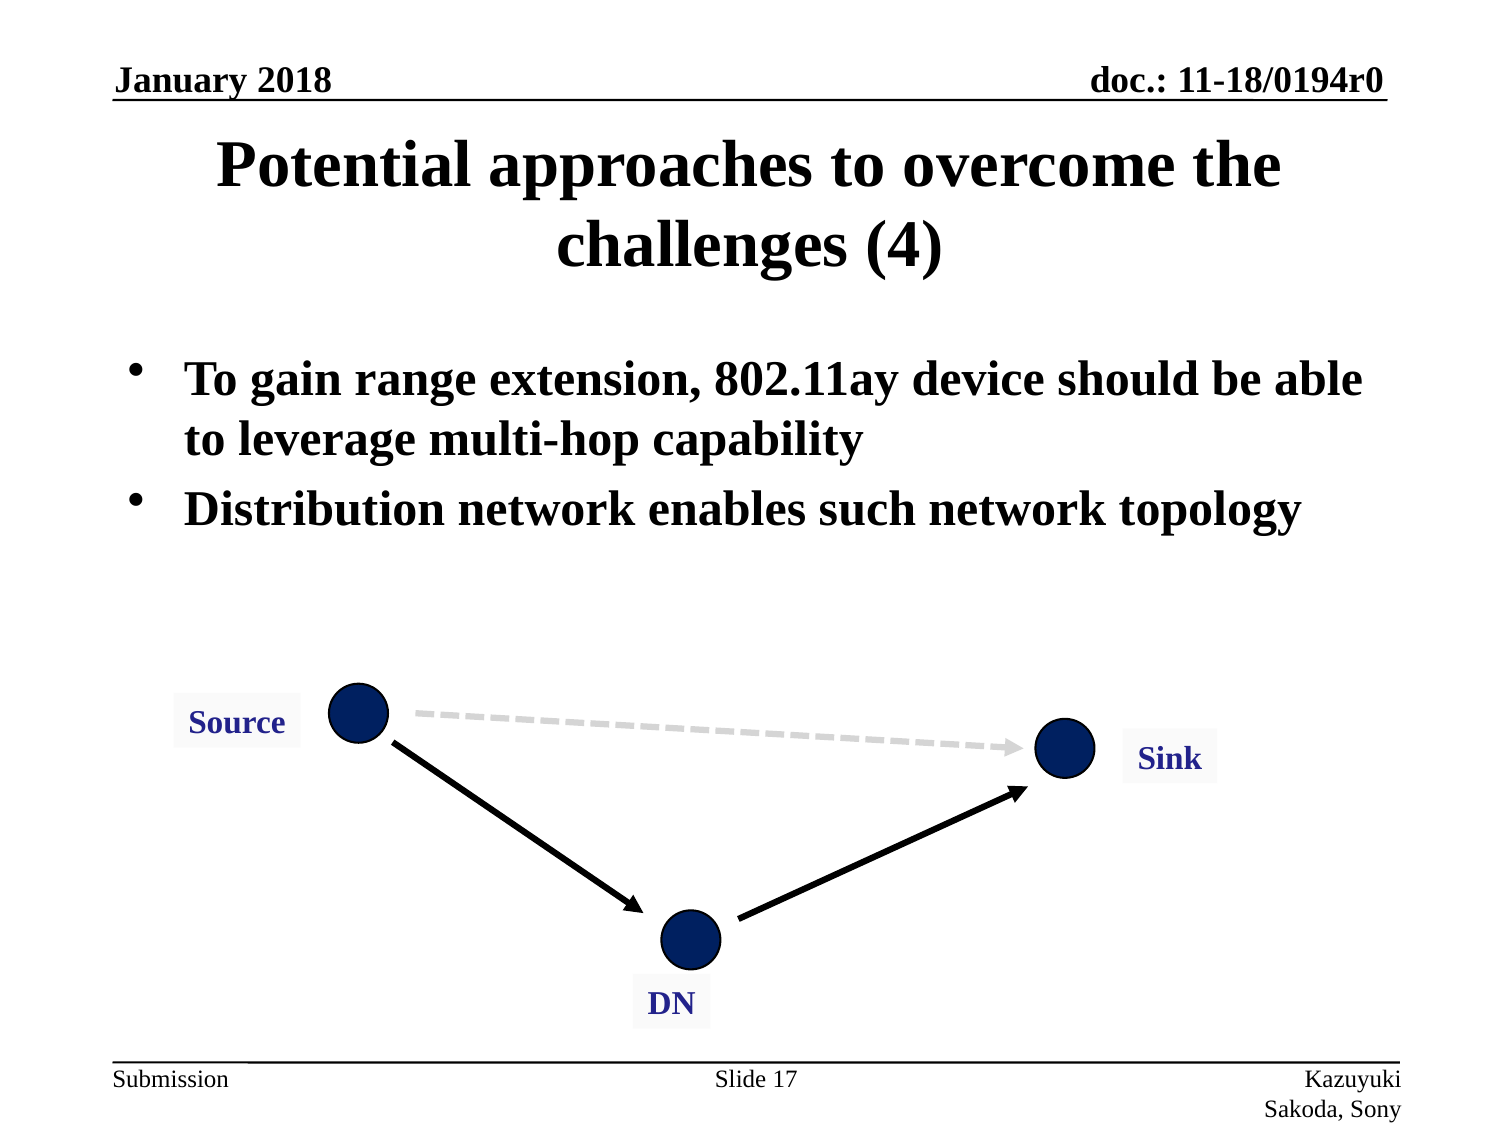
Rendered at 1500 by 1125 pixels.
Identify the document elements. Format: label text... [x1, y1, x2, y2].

slide_number Slide 17 [712, 1062, 800, 1093]
title Potential approaches to overcome the challenges (4) [112, 112, 1388, 288]
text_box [738, 786, 1029, 920]
text_box [1035, 718, 1095, 778]
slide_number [114, 54, 368, 100]
text_box [328, 683, 388, 743]
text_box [392, 741, 644, 914]
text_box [415, 712, 1024, 749]
text_box DN [632, 973, 711, 1029]
list To gain range extension, 802.11ay device should be able to leverage multi-hop capability Distribution network enables such network topology [112, 338, 1388, 688]
text_box [661, 910, 721, 970]
footer Kazuyuki Sakoda, Sony [1222, 1062, 1402, 1093]
text_box Sink [1122, 728, 1218, 784]
text_box Source [173, 692, 301, 748]
